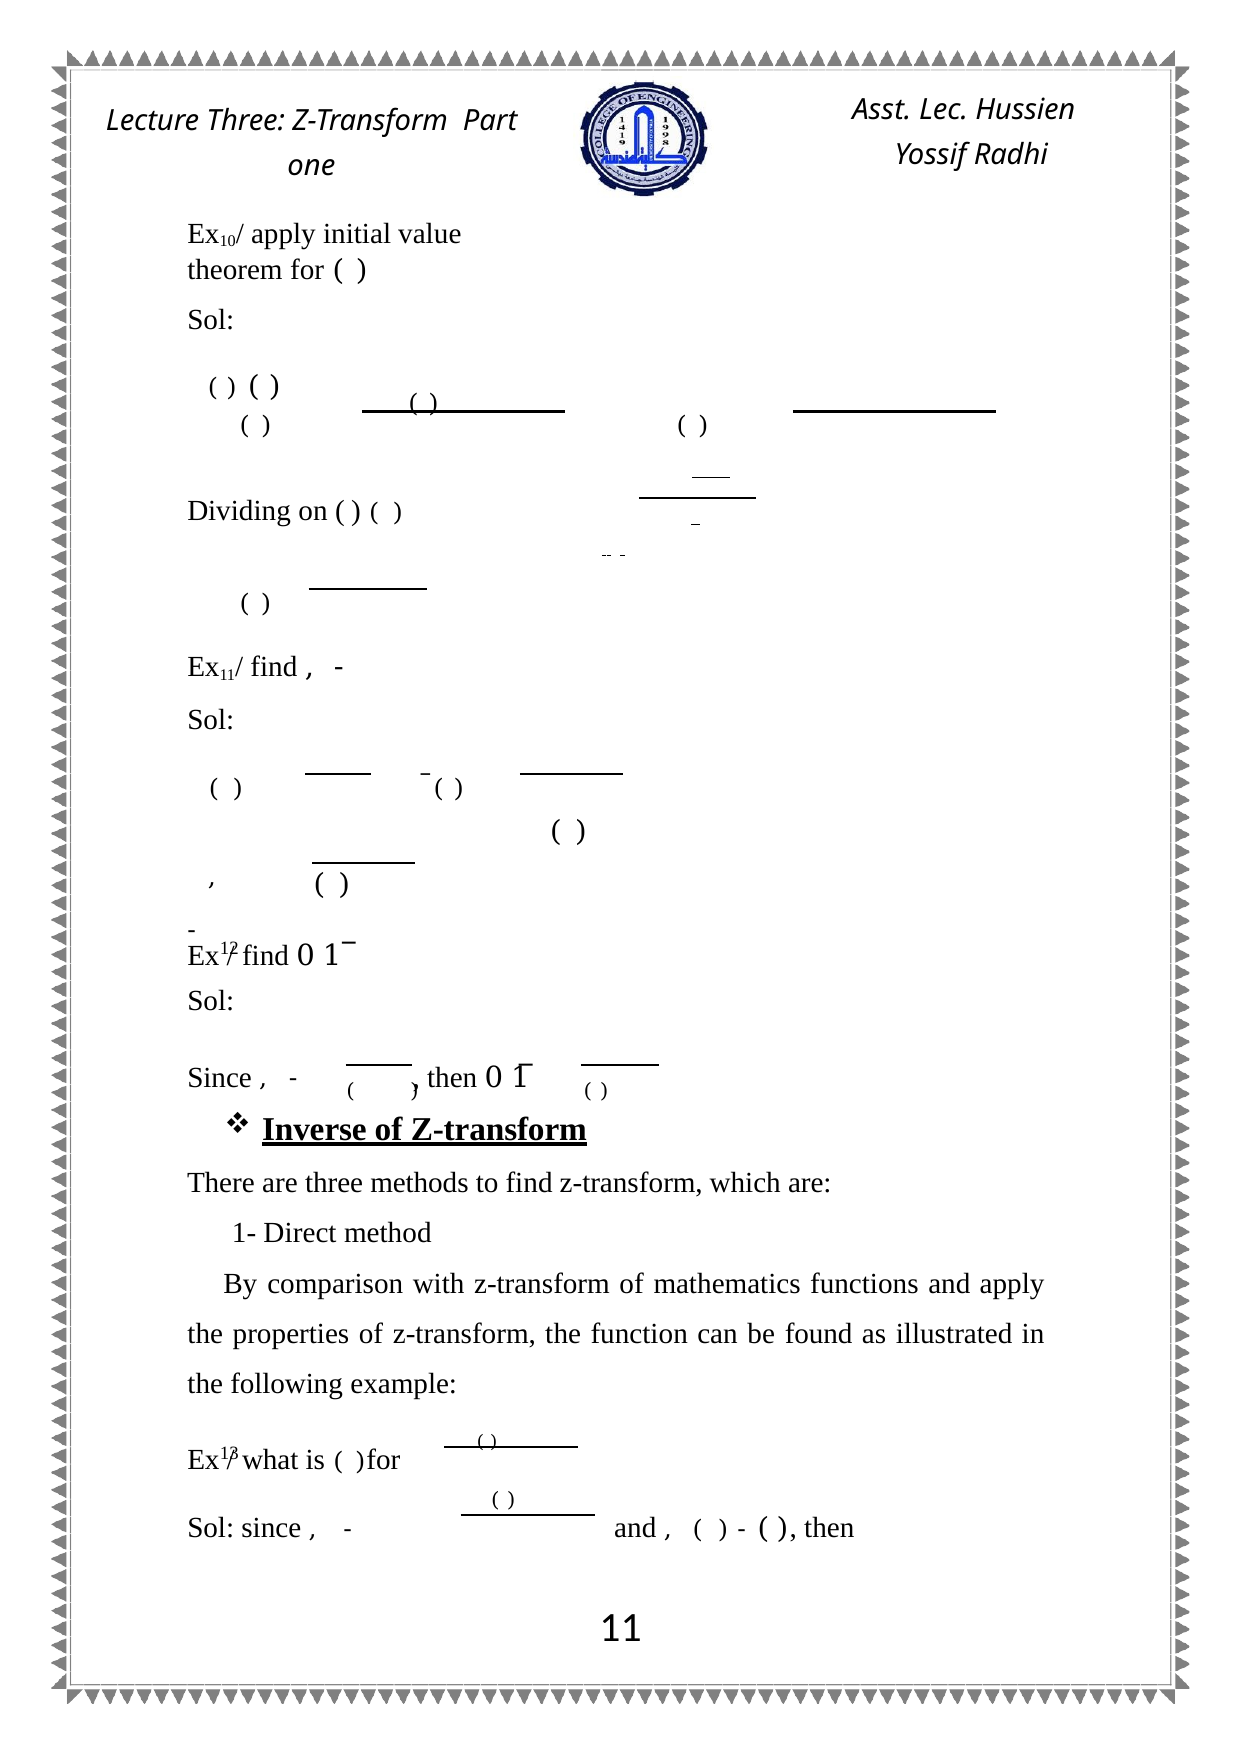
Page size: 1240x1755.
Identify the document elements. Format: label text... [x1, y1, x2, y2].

text_box [51, 49, 1190, 1704]
text_box 11 [597, 1607, 644, 1650]
